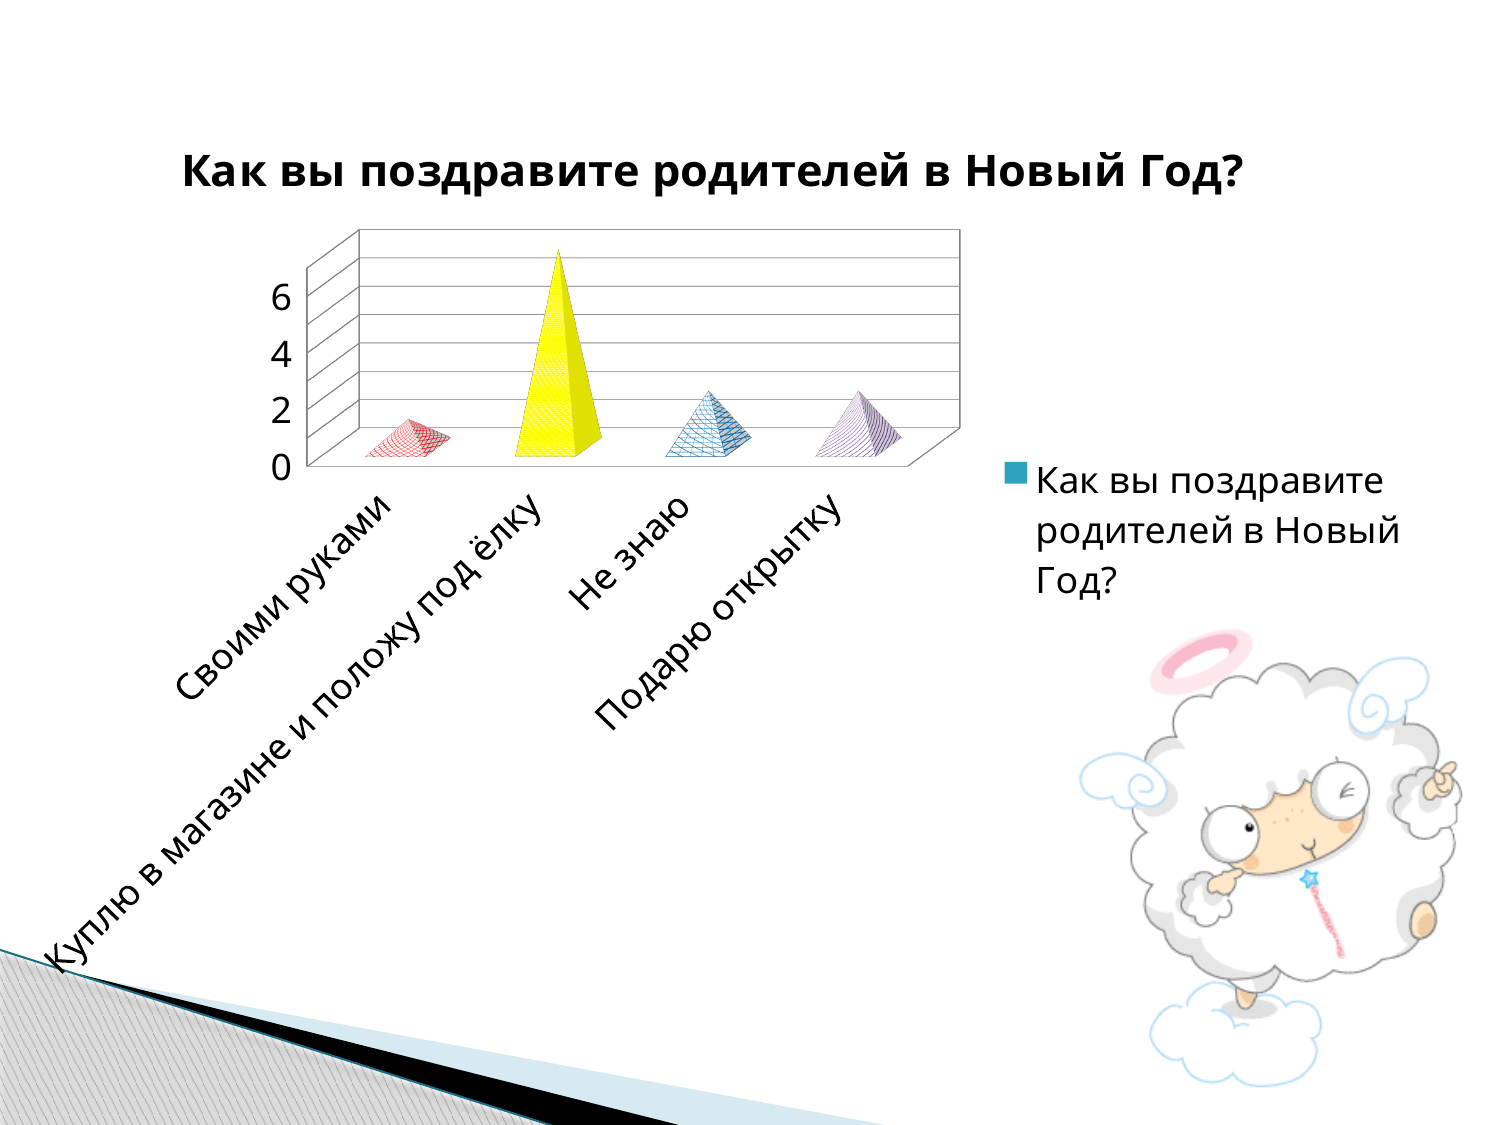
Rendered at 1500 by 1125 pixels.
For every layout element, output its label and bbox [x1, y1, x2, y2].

chart [0, 101, 1427, 985]
picture [1076, 591, 1500, 1090]
